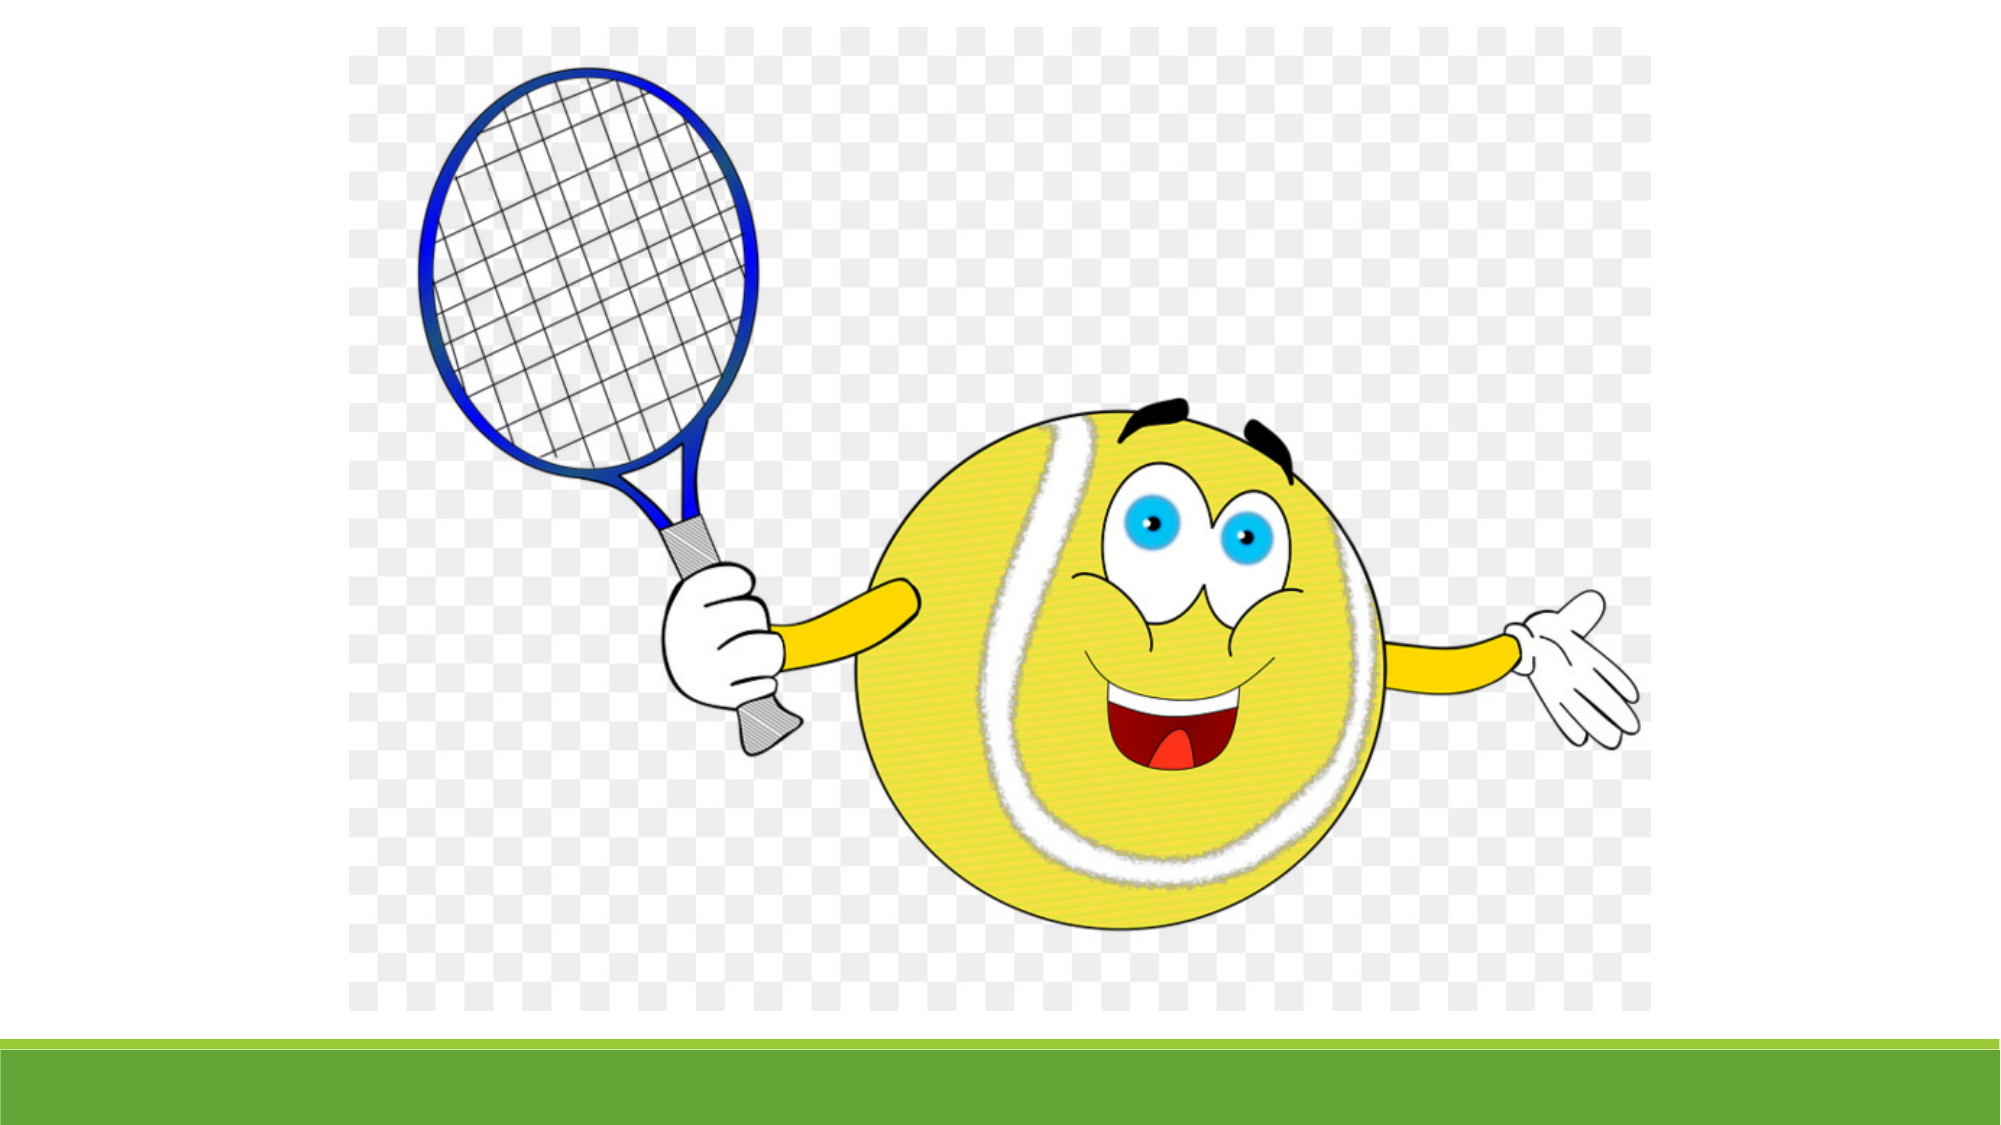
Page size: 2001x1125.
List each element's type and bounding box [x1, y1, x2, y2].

picture [348, 26, 1652, 1012]
